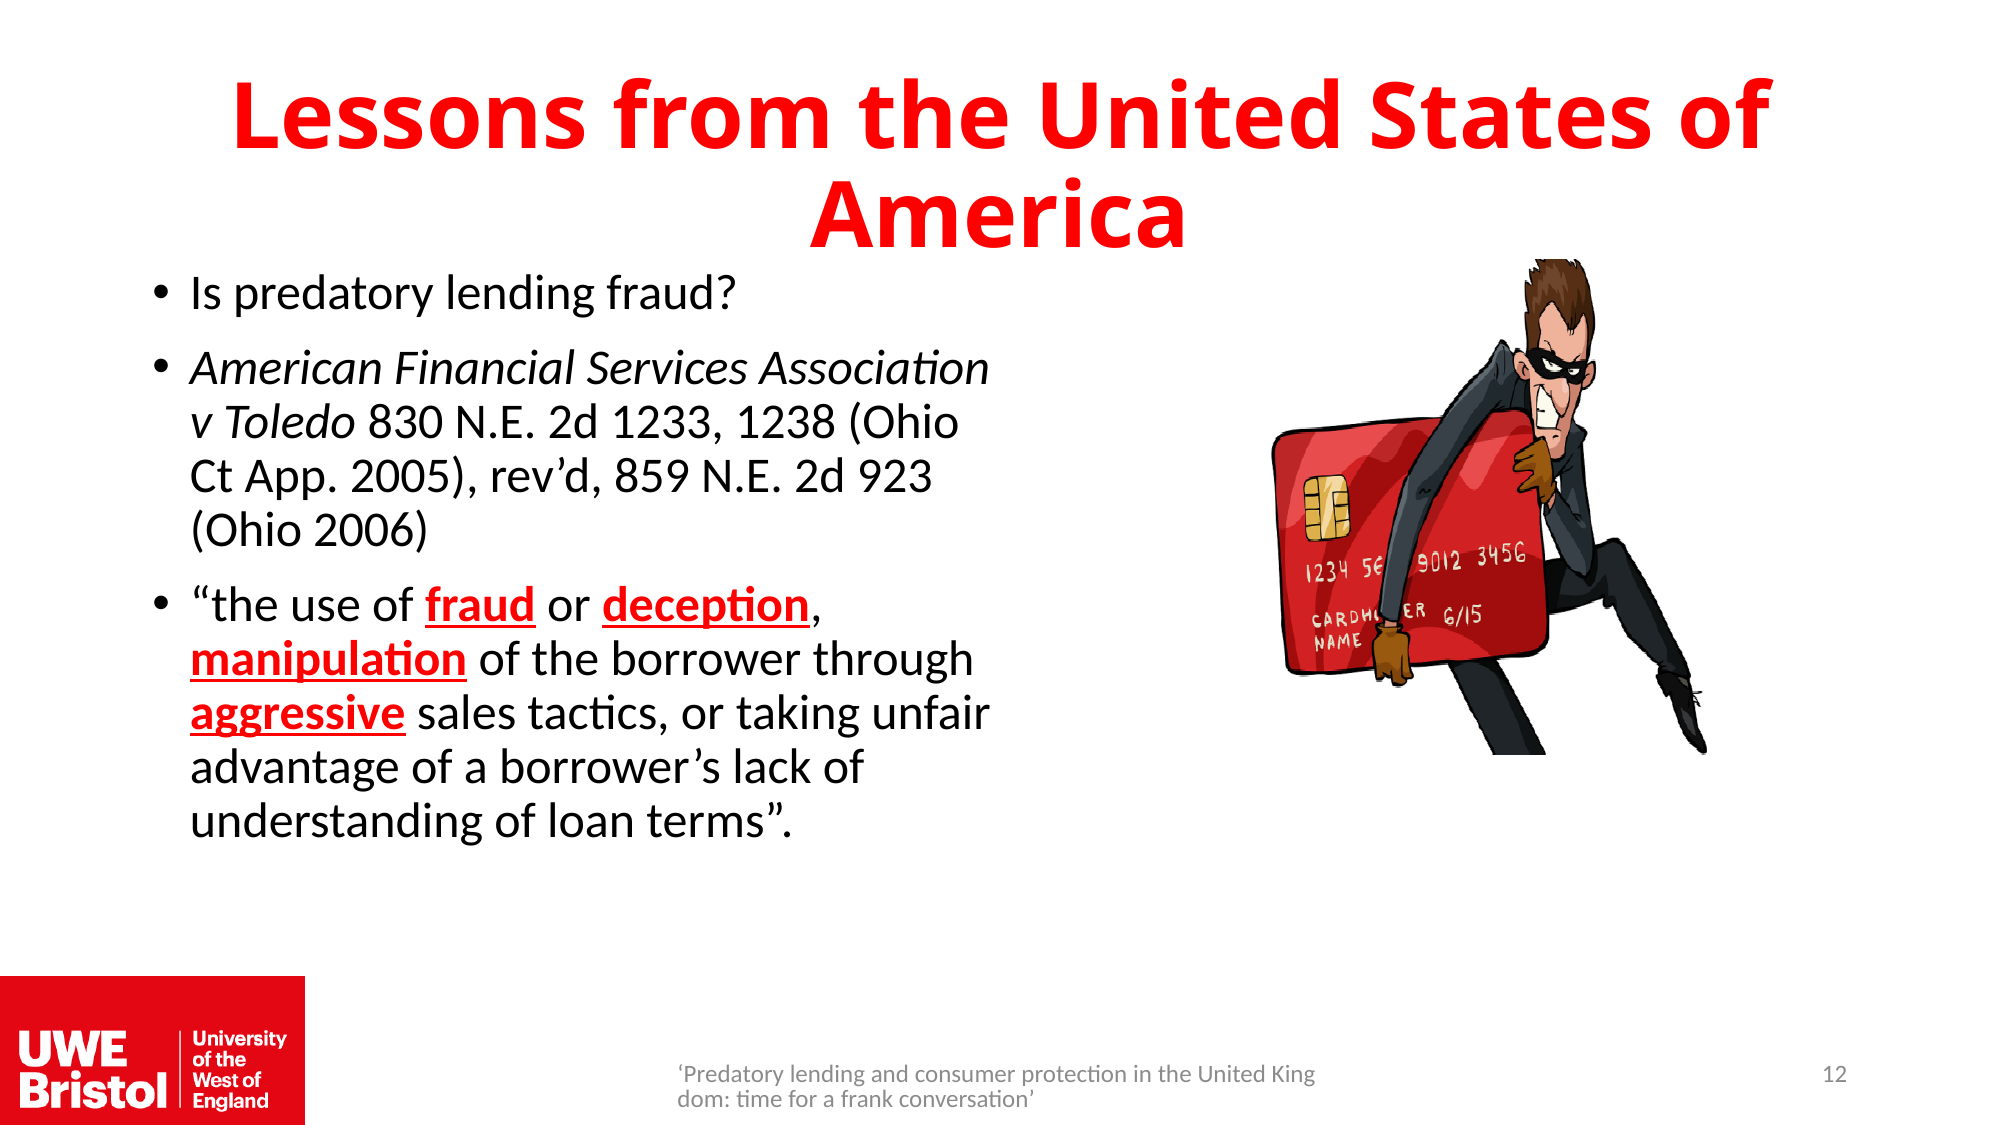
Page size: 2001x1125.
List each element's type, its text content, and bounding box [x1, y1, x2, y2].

title Lessons from the United States of America [137, 59, 1863, 278]
slide_number 12 [1412, 1042, 1863, 1103]
picture [0, 976, 305, 1125]
footer ‘Predatory lending and consumer protection in the United Kingdom: time for a frank conversation’ [662, 1042, 1338, 1103]
list Is predatory lending fraud? American Financial Services Association v Toledo 830 N.E. 2d 1233, 1238 (Ohio Ct App. 2005), rev’d, 859 N.E. 2d 923 (Ohio 2006) “the use of fraud or deception, manipulation of the borrower through aggressive sales tactics, or taking unfair advantage of a borrower’s lack of understanding of loan terms”. [137, 259, 1027, 997]
picture [1163, 259, 1815, 755]
